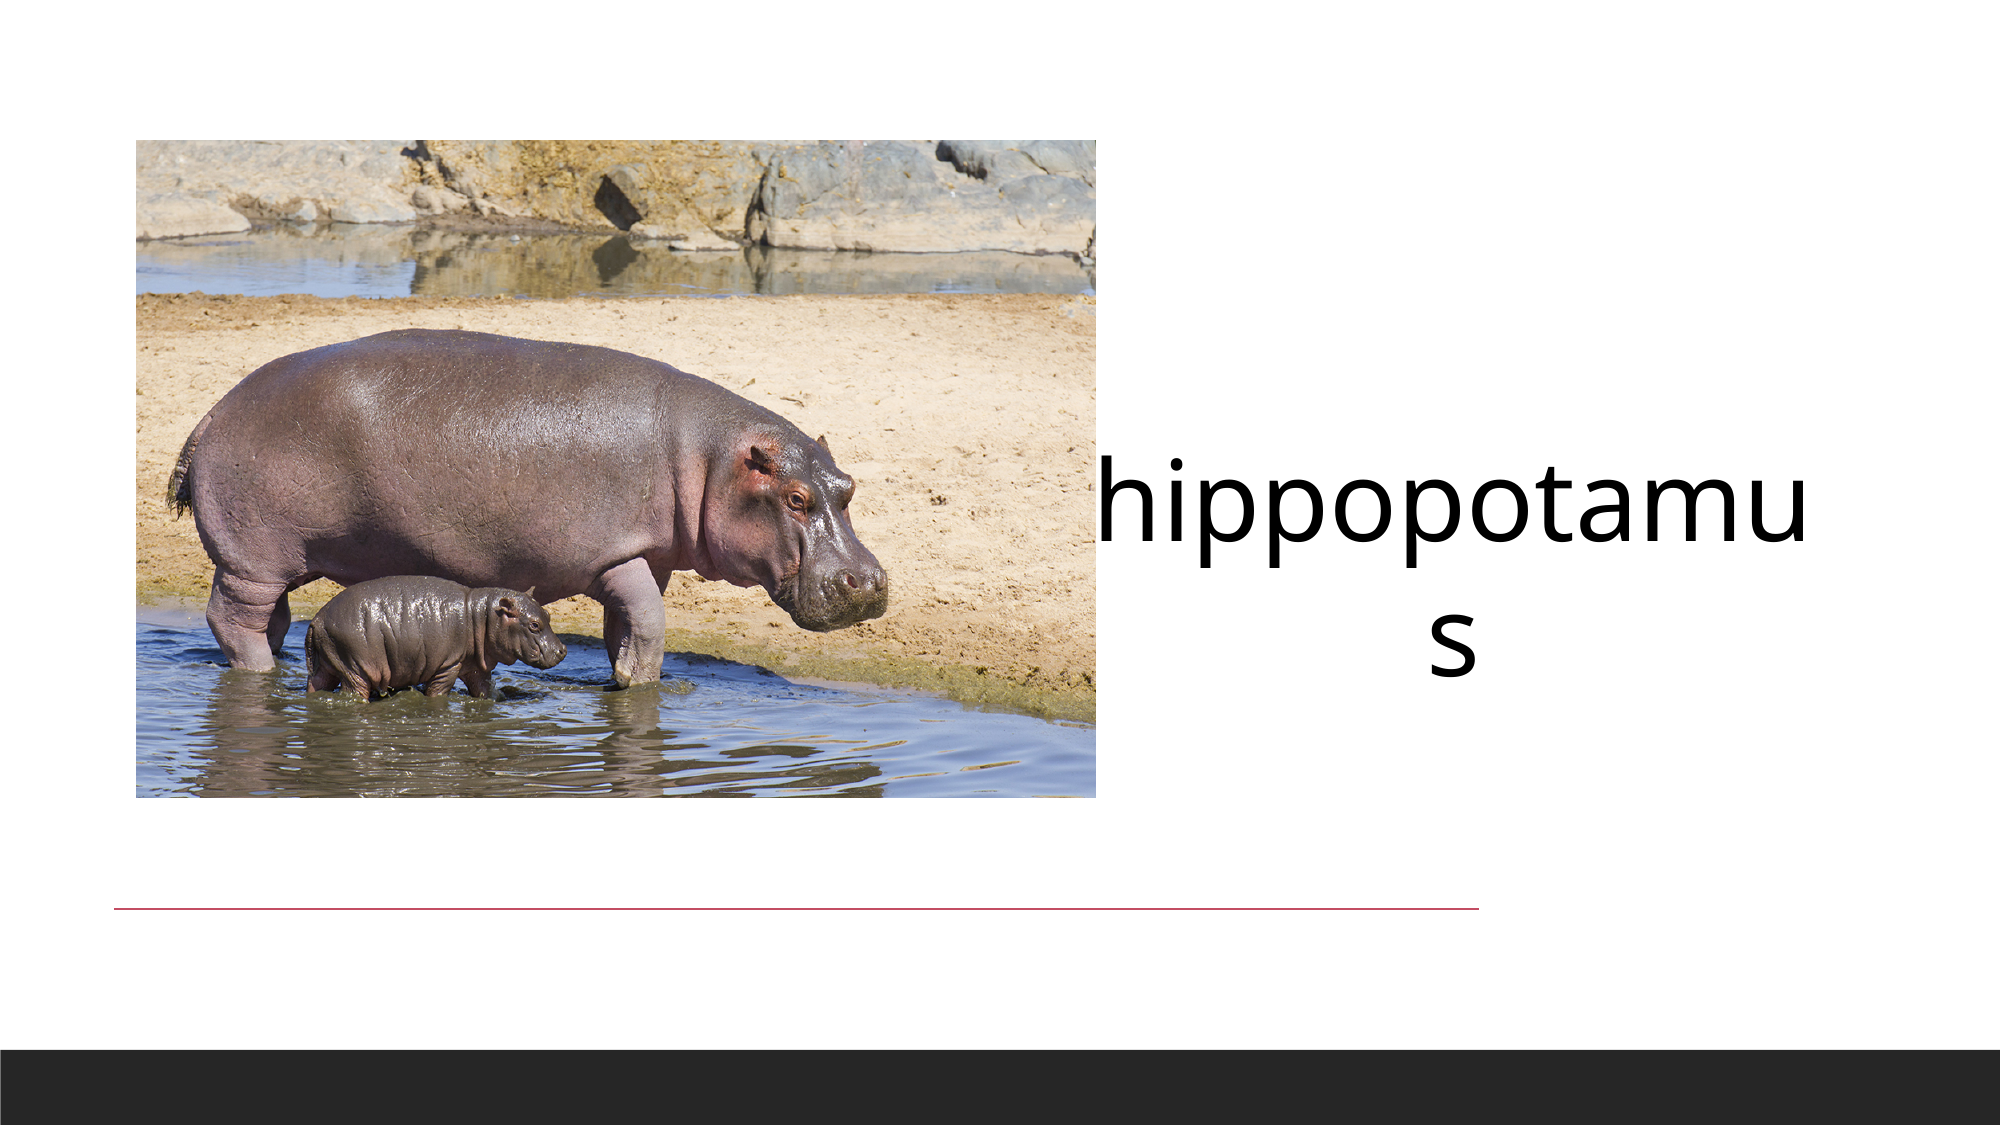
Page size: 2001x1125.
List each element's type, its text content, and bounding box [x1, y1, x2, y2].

picture [136, 139, 1096, 798]
text_box hippopotamus [1106, 421, 1838, 707]
